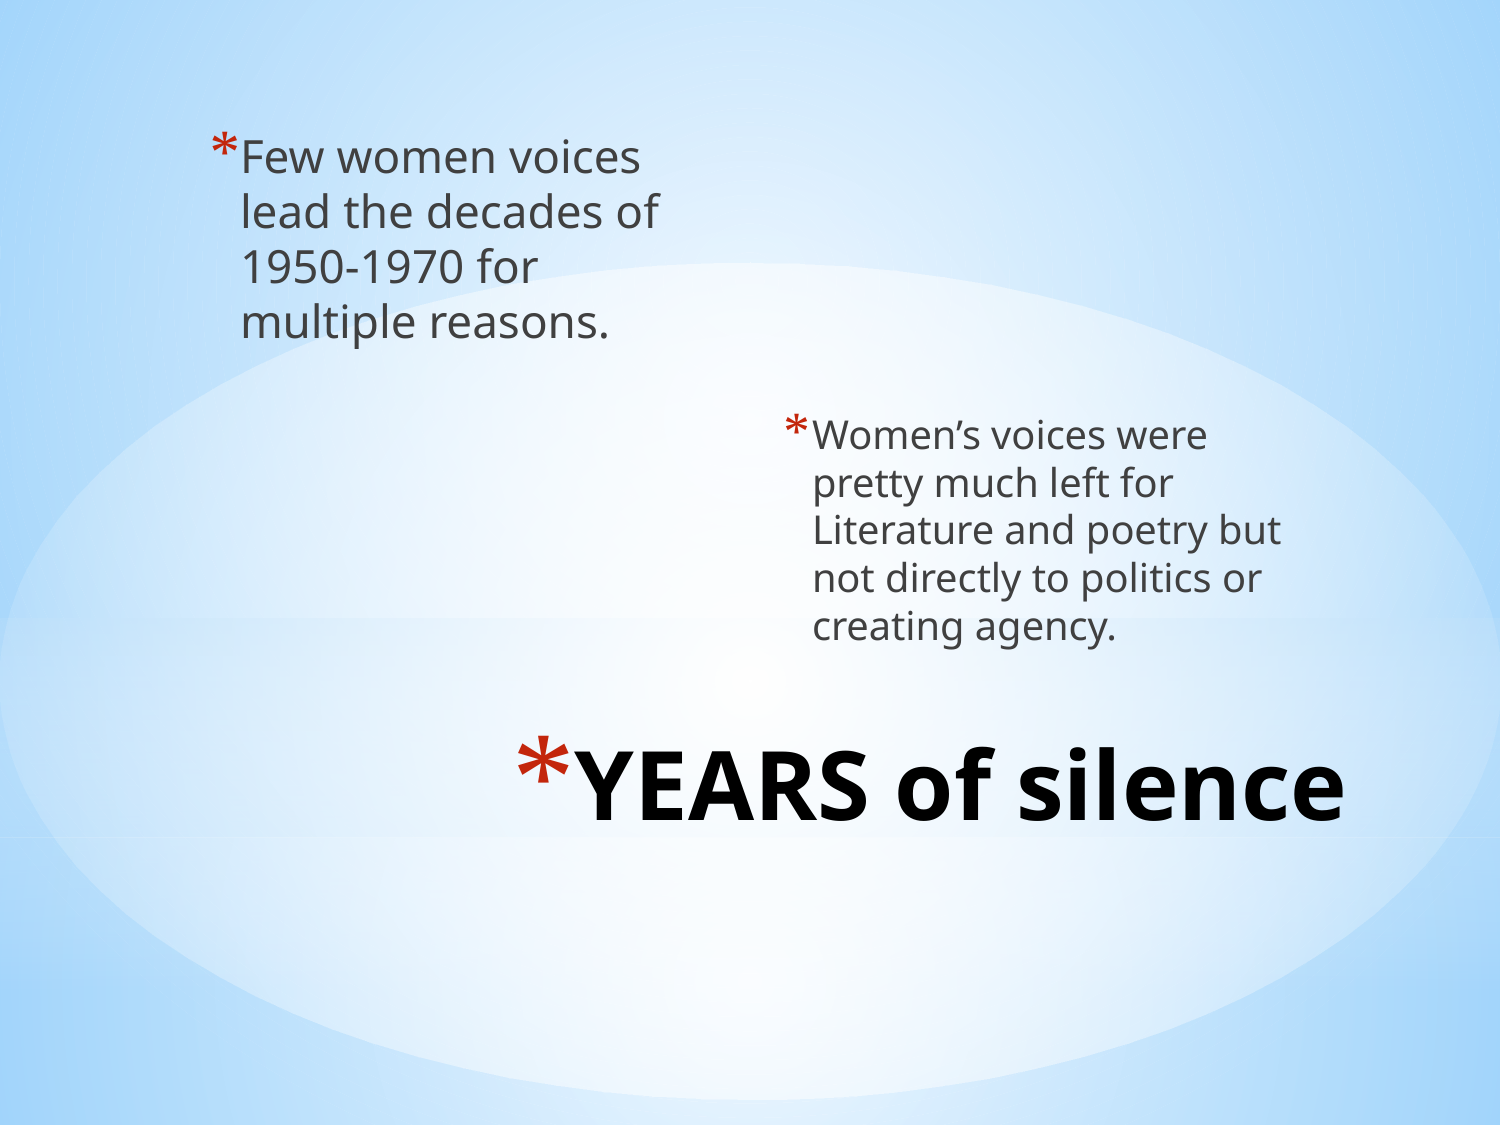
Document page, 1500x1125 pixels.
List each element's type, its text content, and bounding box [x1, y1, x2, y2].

title YEARS of silence [294, 717, 1363, 905]
list Few women voices lead the decades of 1950-1970 for multiple reasons. [187, 120, 737, 690]
list Women’s voices were pretty much left for Literature and poetry but not directly to politics or creating agency. [761, 402, 1311, 690]
